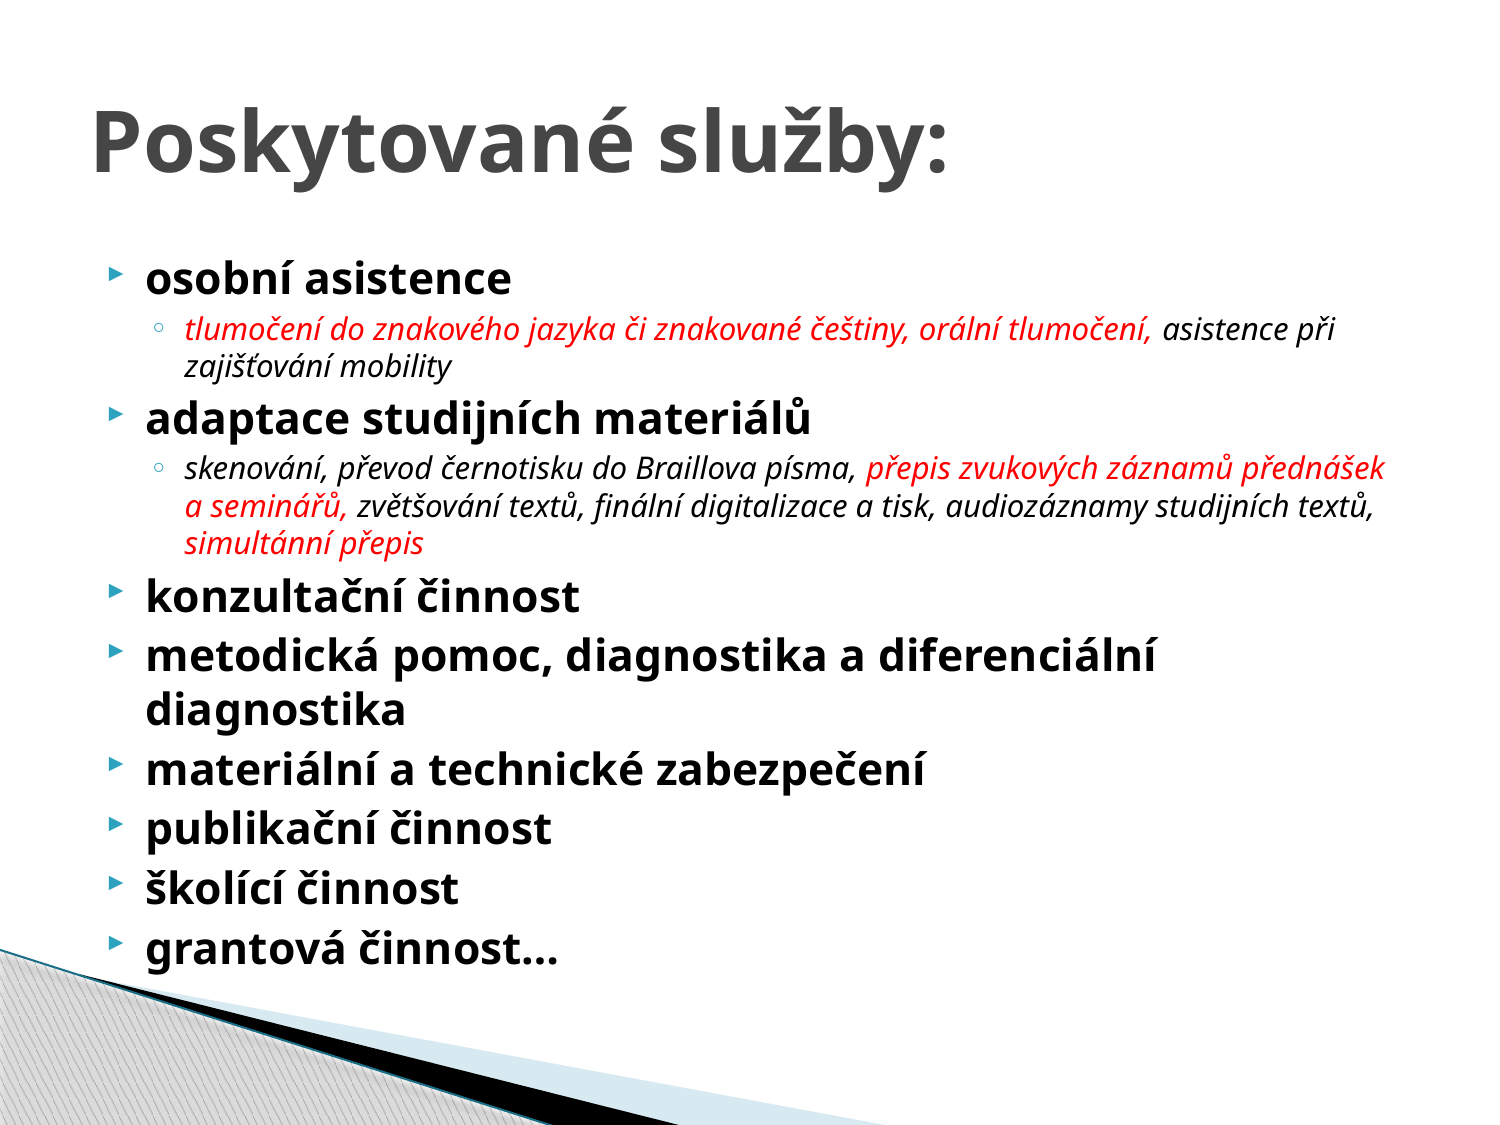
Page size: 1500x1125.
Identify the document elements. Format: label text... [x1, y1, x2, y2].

list osobní asistence tlumočení do znakového jazyka či znakované češtiny, orální tlumočení, asistence při zajišťování mobility adaptace studijních materiálů skenování, převod černotisku do Braillova písma, přepis zvukových záznamů přednášek a seminářů, zvětšování textů, finální digitalizace a tisk, audiozáznamy studijních textů, simultánní přepis konzultační činnost metodická pomoc, diagnostika a diferenciální diagnostika materiální a technické zabezpečení publikační činnost školící činnost grantová činnost… [75, 243, 1425, 986]
title Poskytované služby: [75, 45, 1425, 233]
